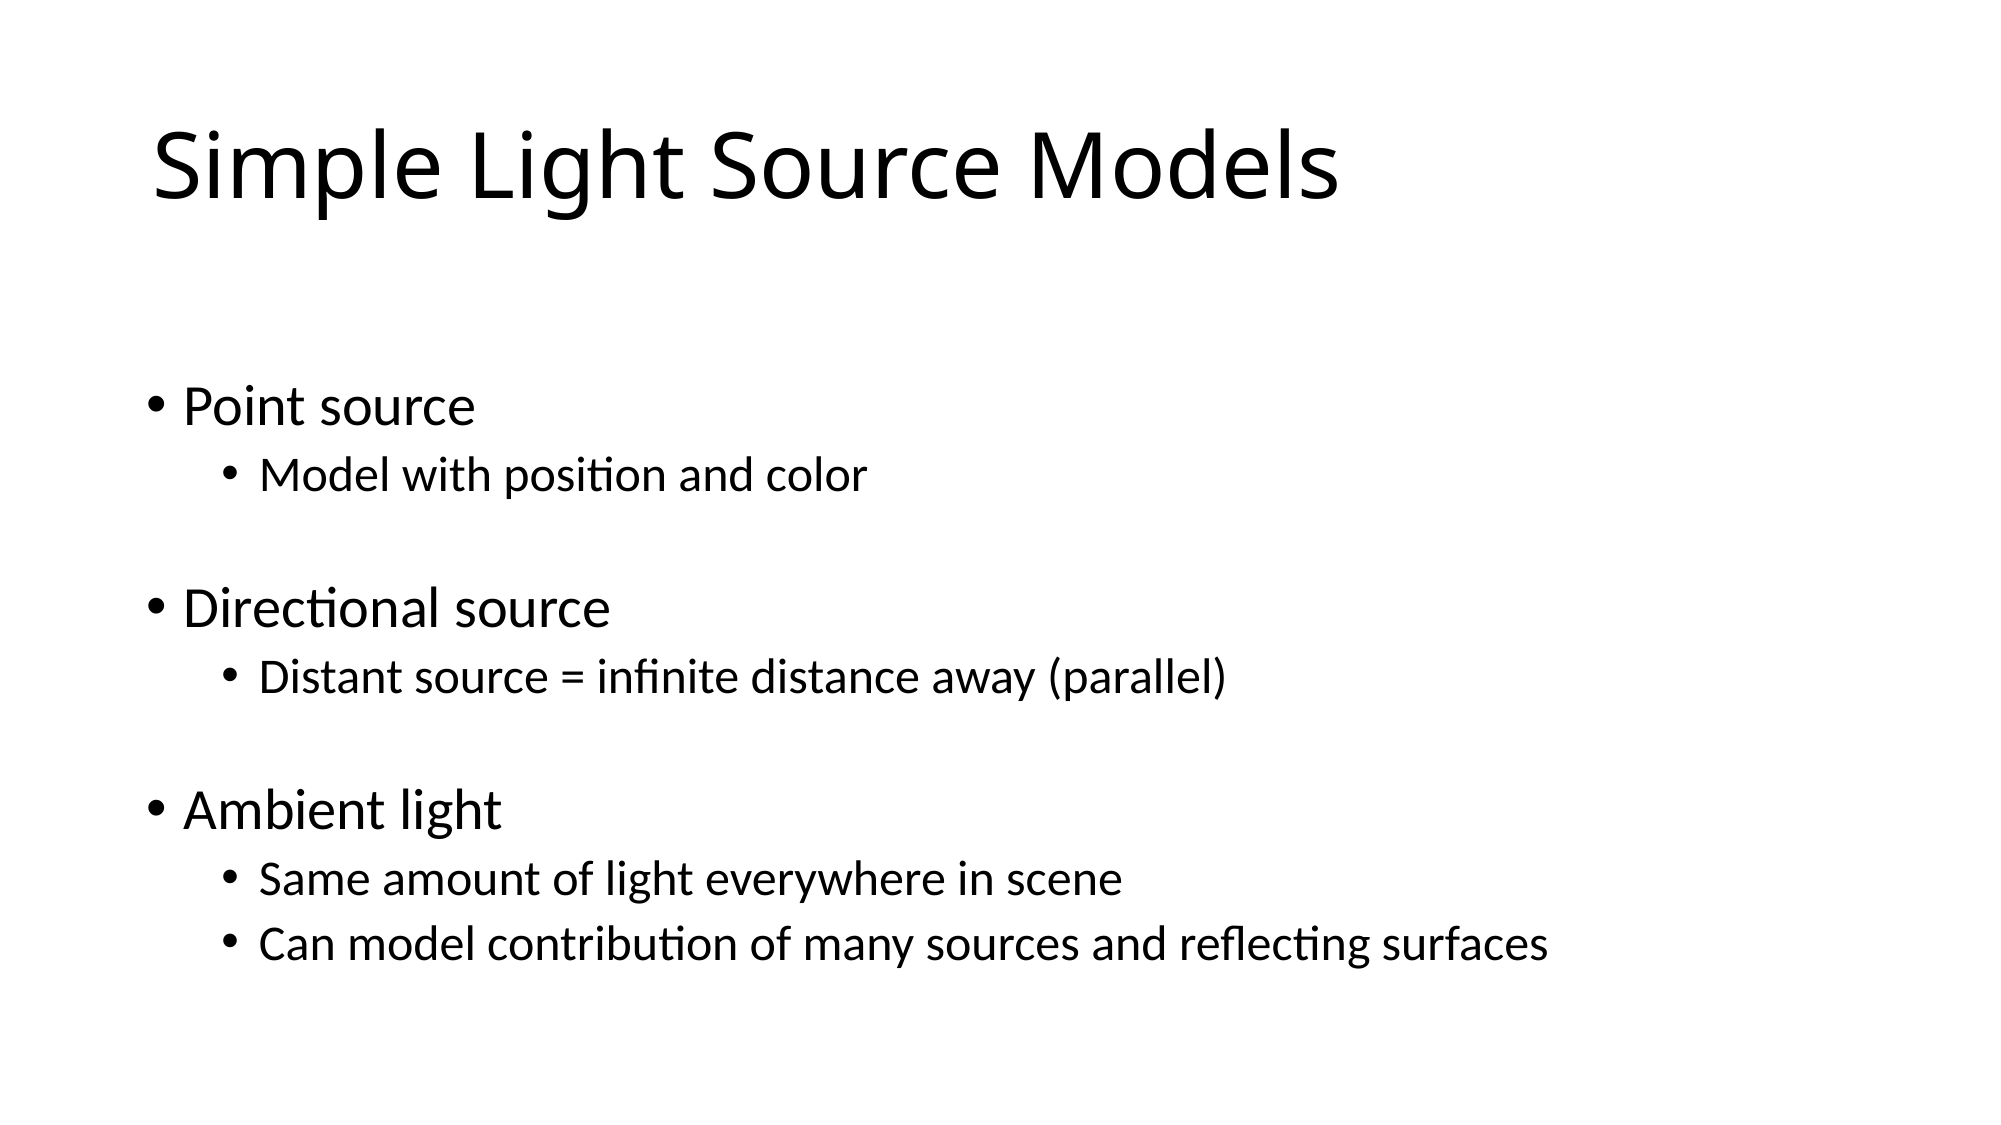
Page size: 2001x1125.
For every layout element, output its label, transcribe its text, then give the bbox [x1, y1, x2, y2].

list Point source Model with position and color Directional source Distant source = infinite distance away (parallel) Ambient light Same amount of light everywhere in scene Can model contribution of many sources and reflecting surfaces [131, 367, 1900, 1028]
title Simple Light Source Models [137, 59, 1863, 278]
